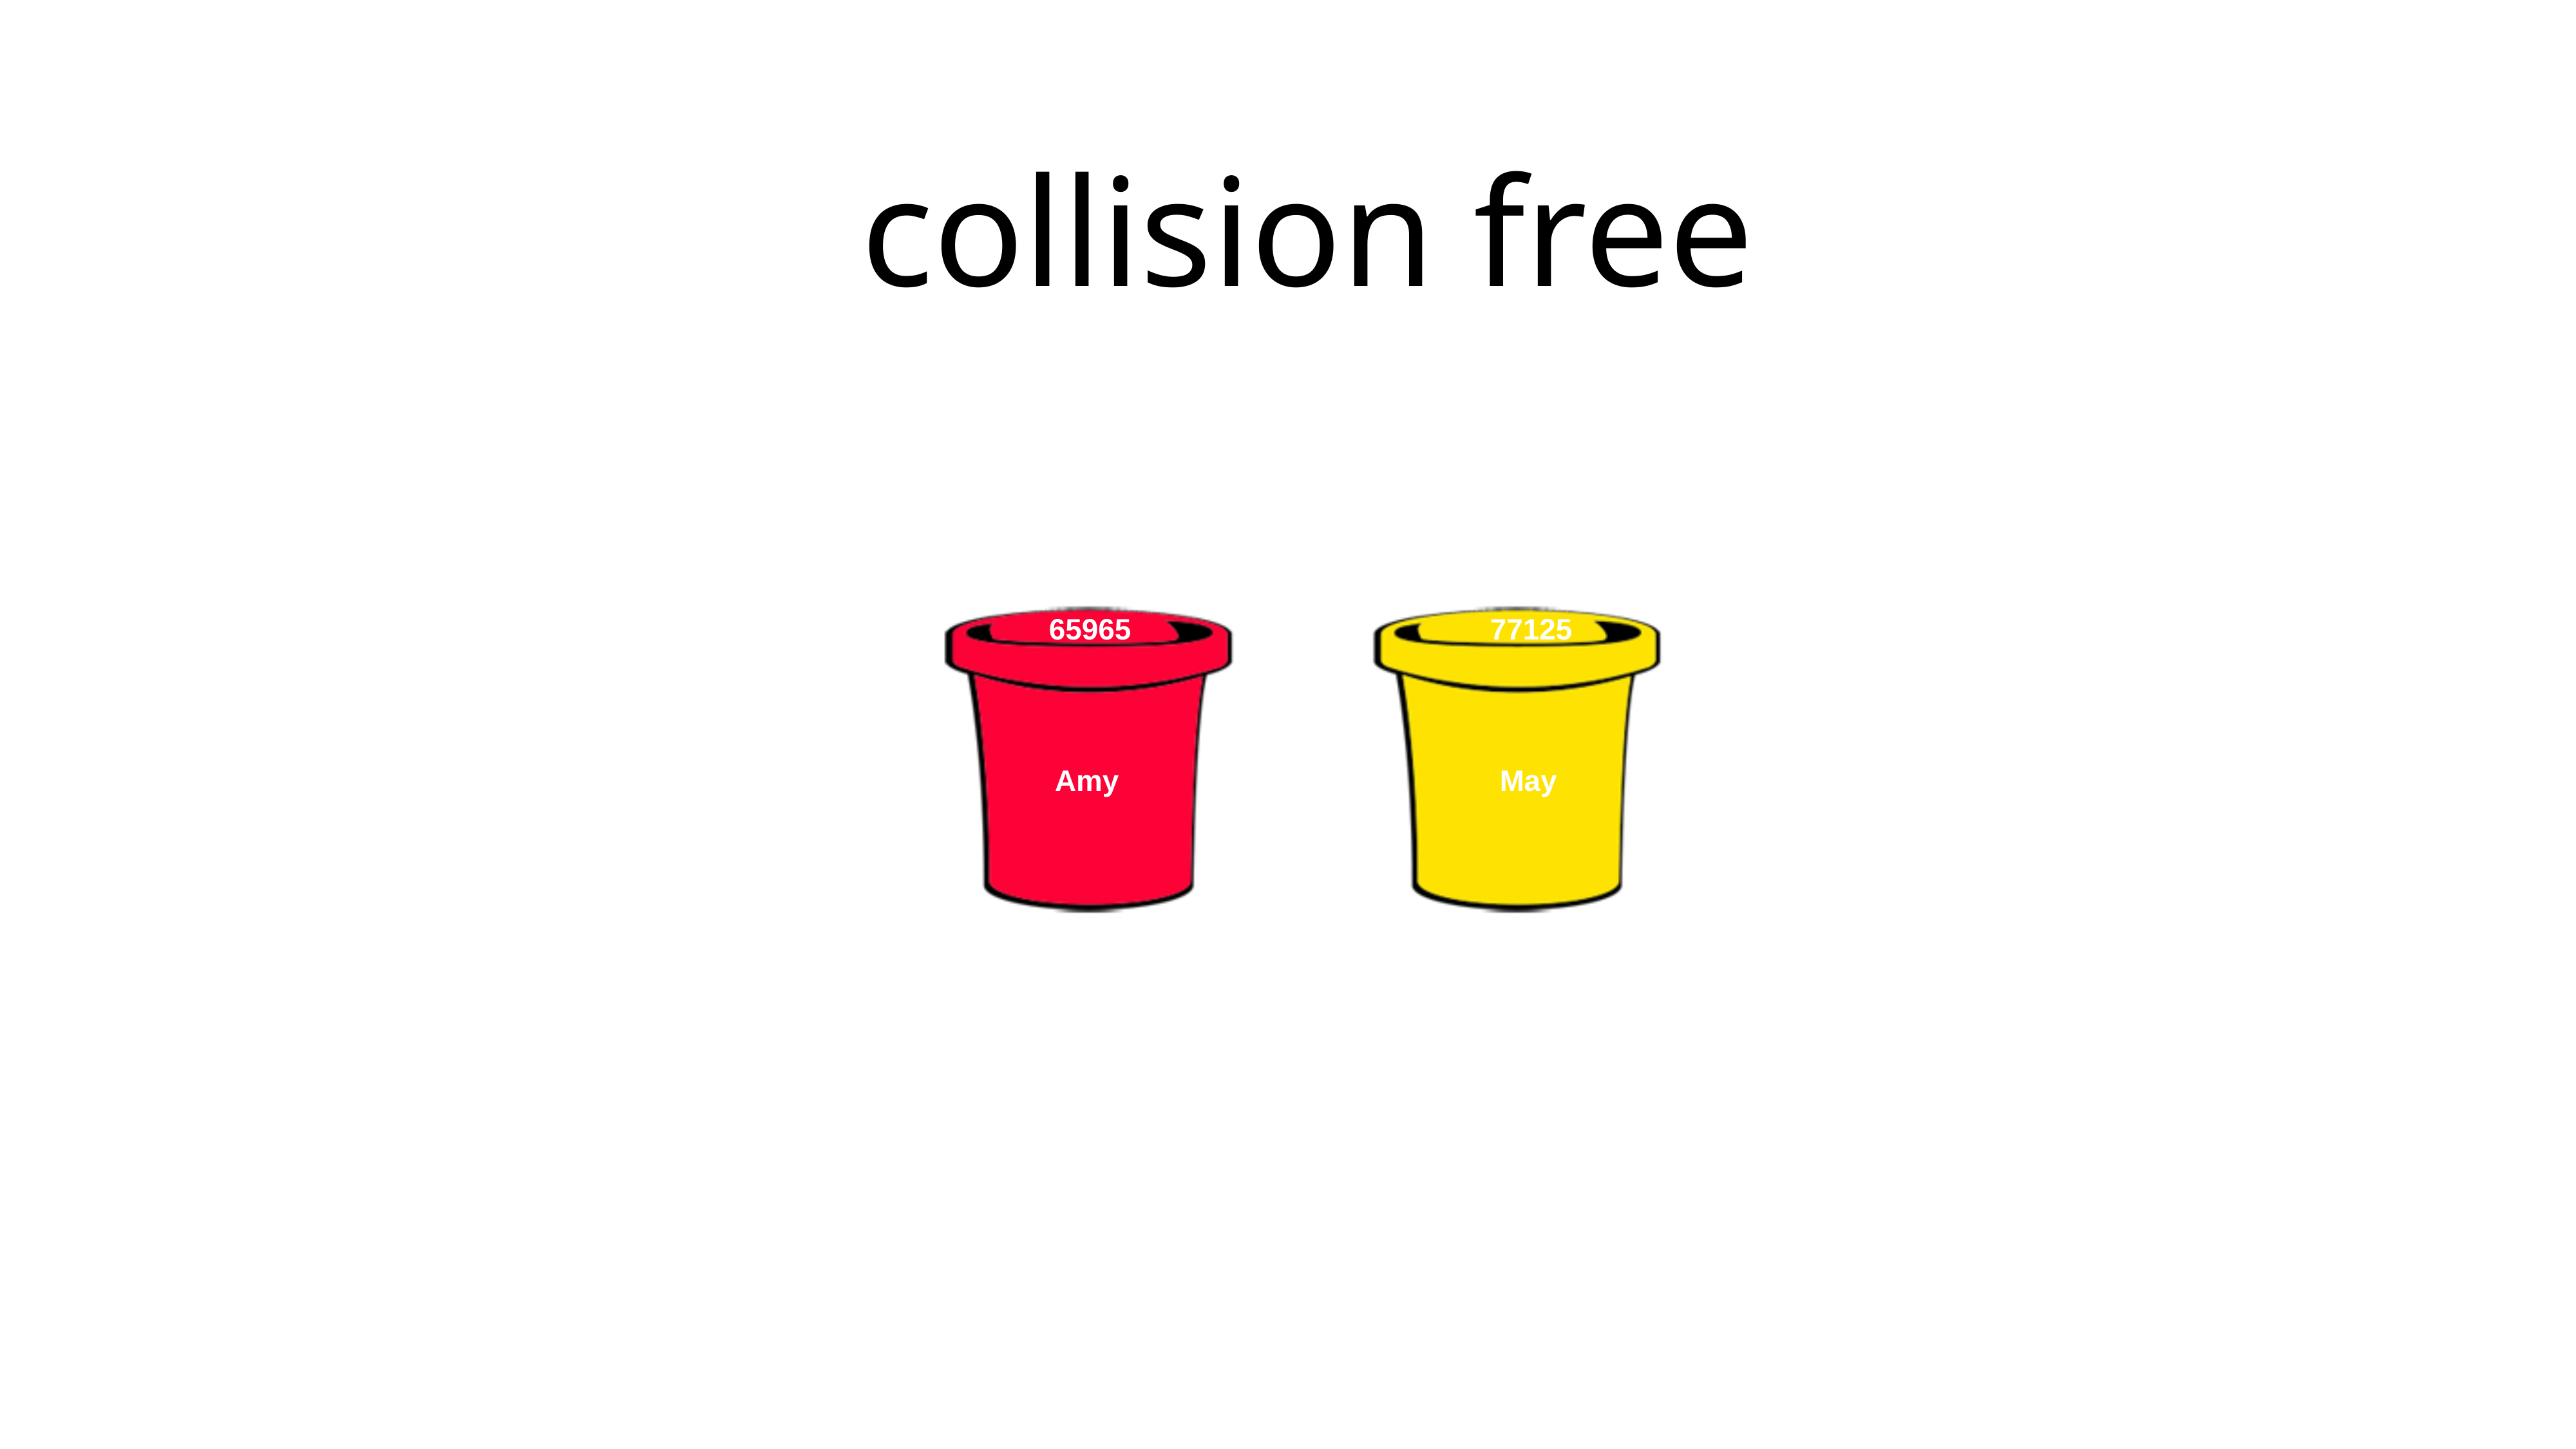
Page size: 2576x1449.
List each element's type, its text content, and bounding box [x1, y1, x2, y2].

title collision free [463, 65, 2113, 388]
picture [892, 600, 1712, 921]
